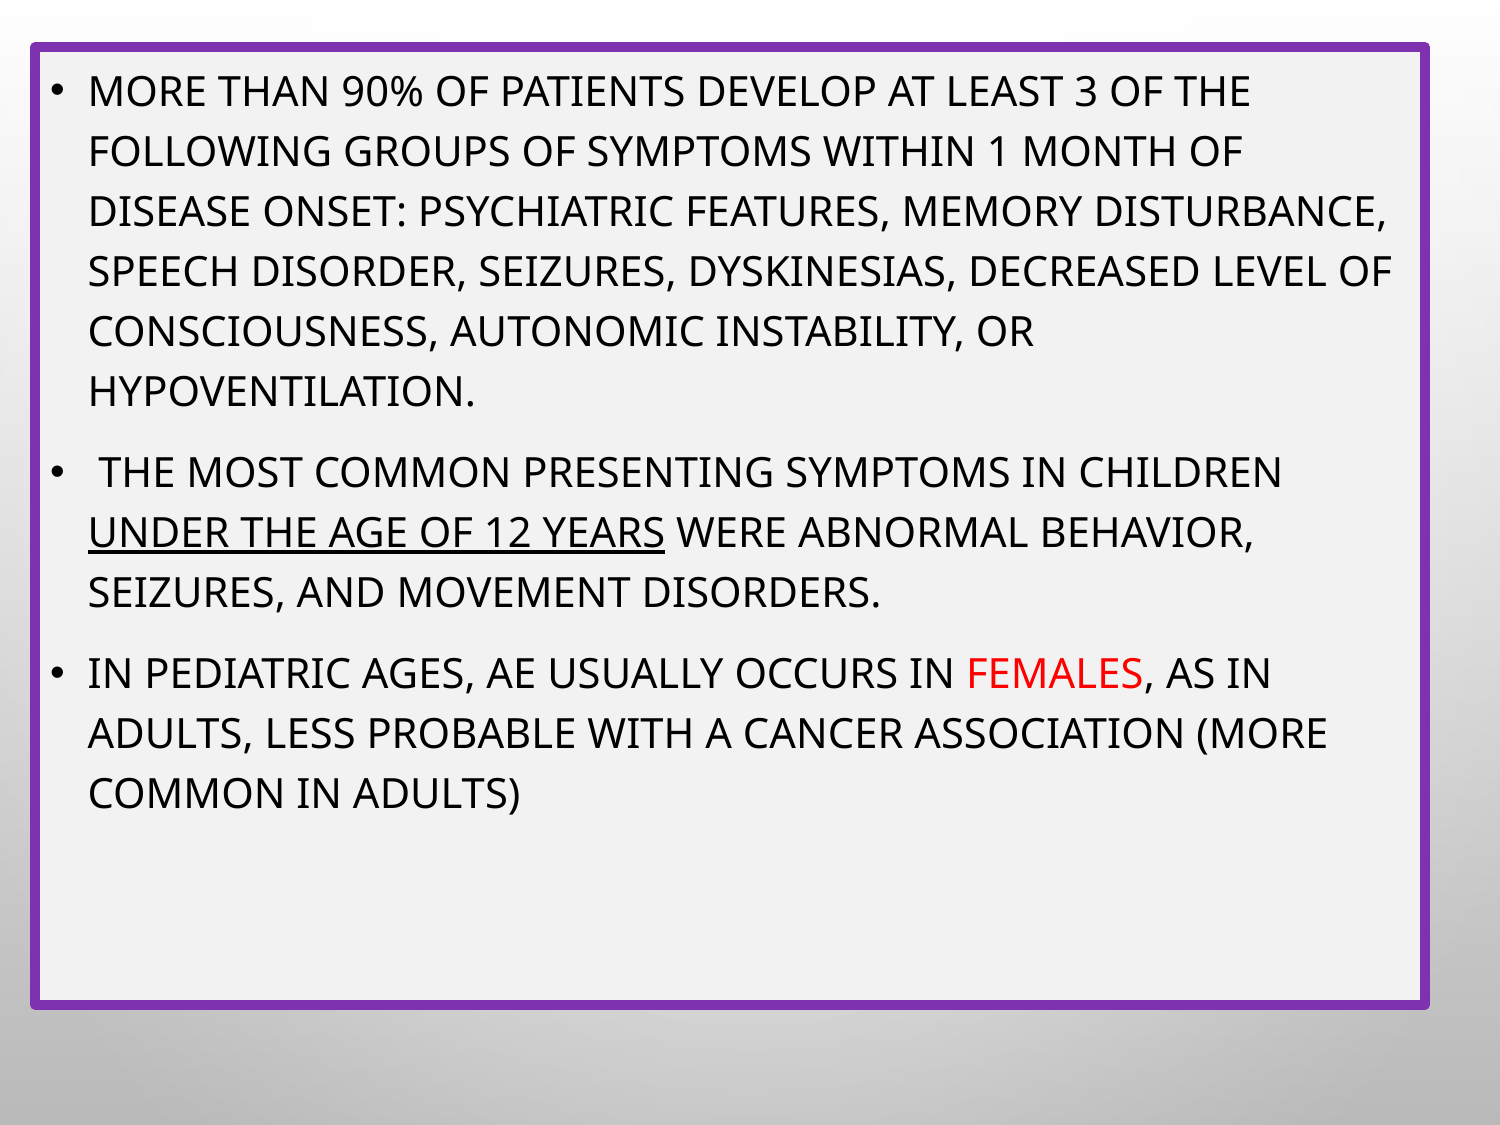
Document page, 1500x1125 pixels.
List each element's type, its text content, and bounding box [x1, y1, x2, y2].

picture [0, 0, 1500, 1125]
list More than 90% of patients develop at least 3 of the following groups of symptoms within 1 month of disease onset: psychiatric features, memory disturbance, speech disorder, seizures, dyskinesias, decreased level of consciousness, autonomic instability, or hypoventilation. the most common presenting symptoms in children under the age of 12 years were abnormal behavior, seizures, and movement disorders. In pediatric ages, AE usually occurs in females, as in adults, less probable with a cancer association (more common in adults) [35, 46, 1425, 1005]
